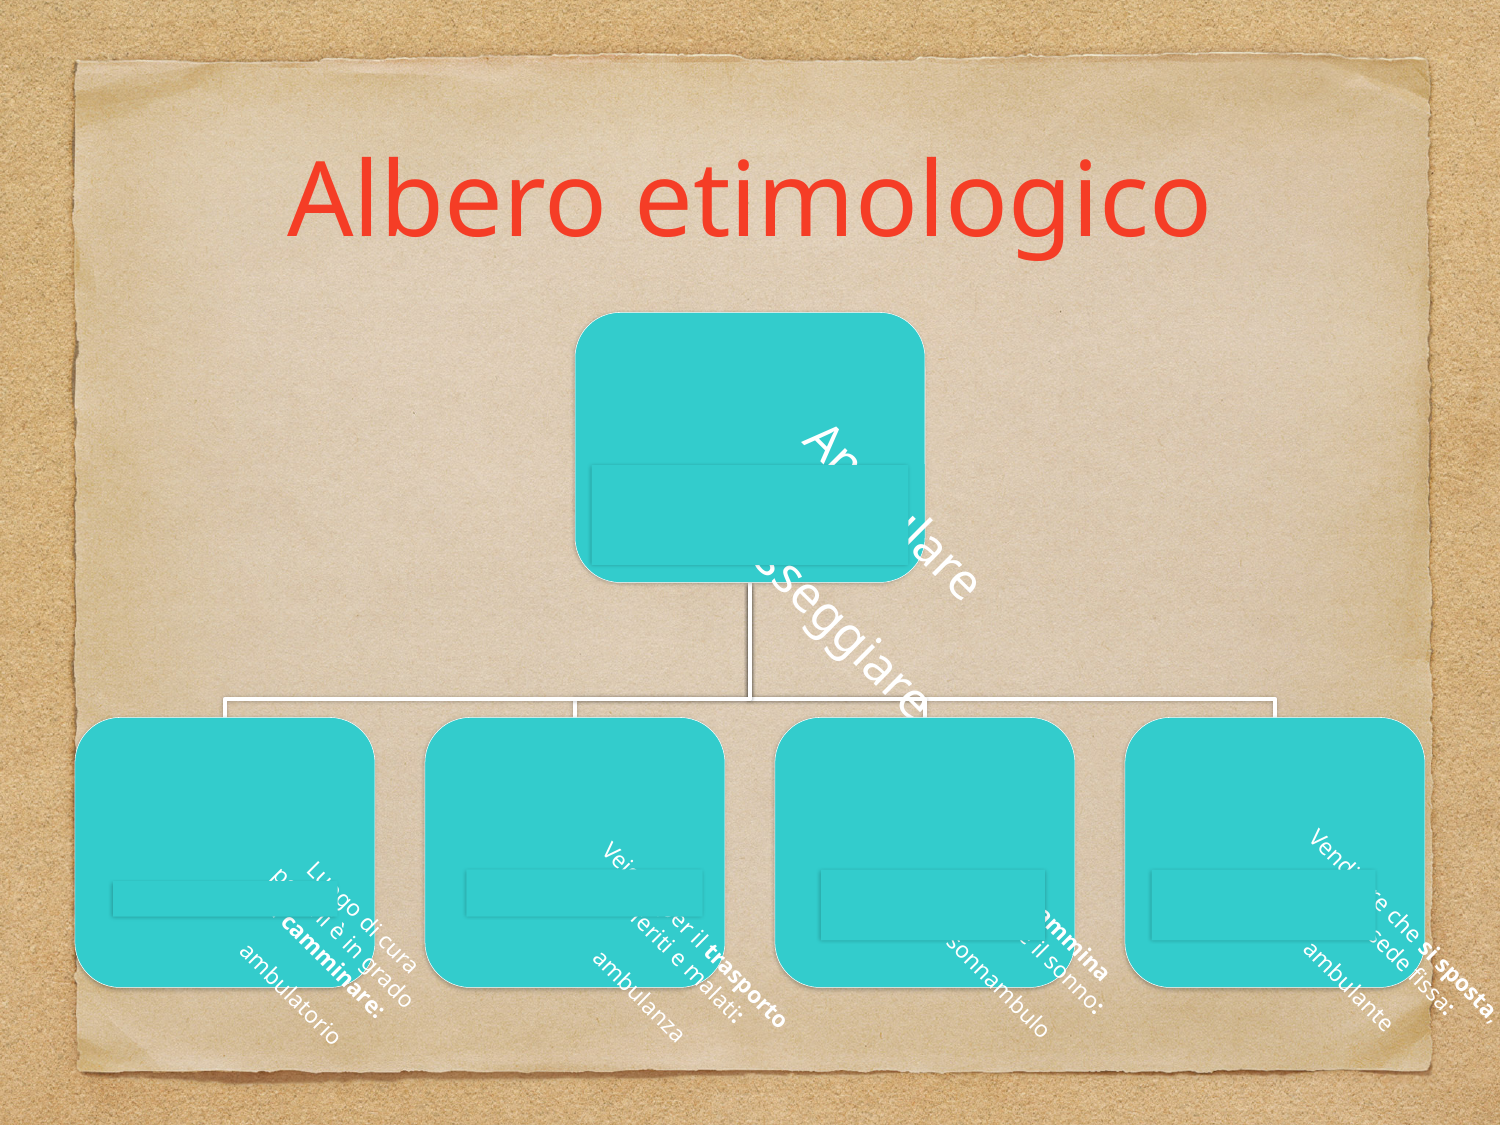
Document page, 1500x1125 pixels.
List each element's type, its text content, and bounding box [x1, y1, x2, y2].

title Albero etimologico [146, 73, 1354, 311]
picture [0, 0, 1500, 1125]
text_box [74, 312, 1484, 1062]
